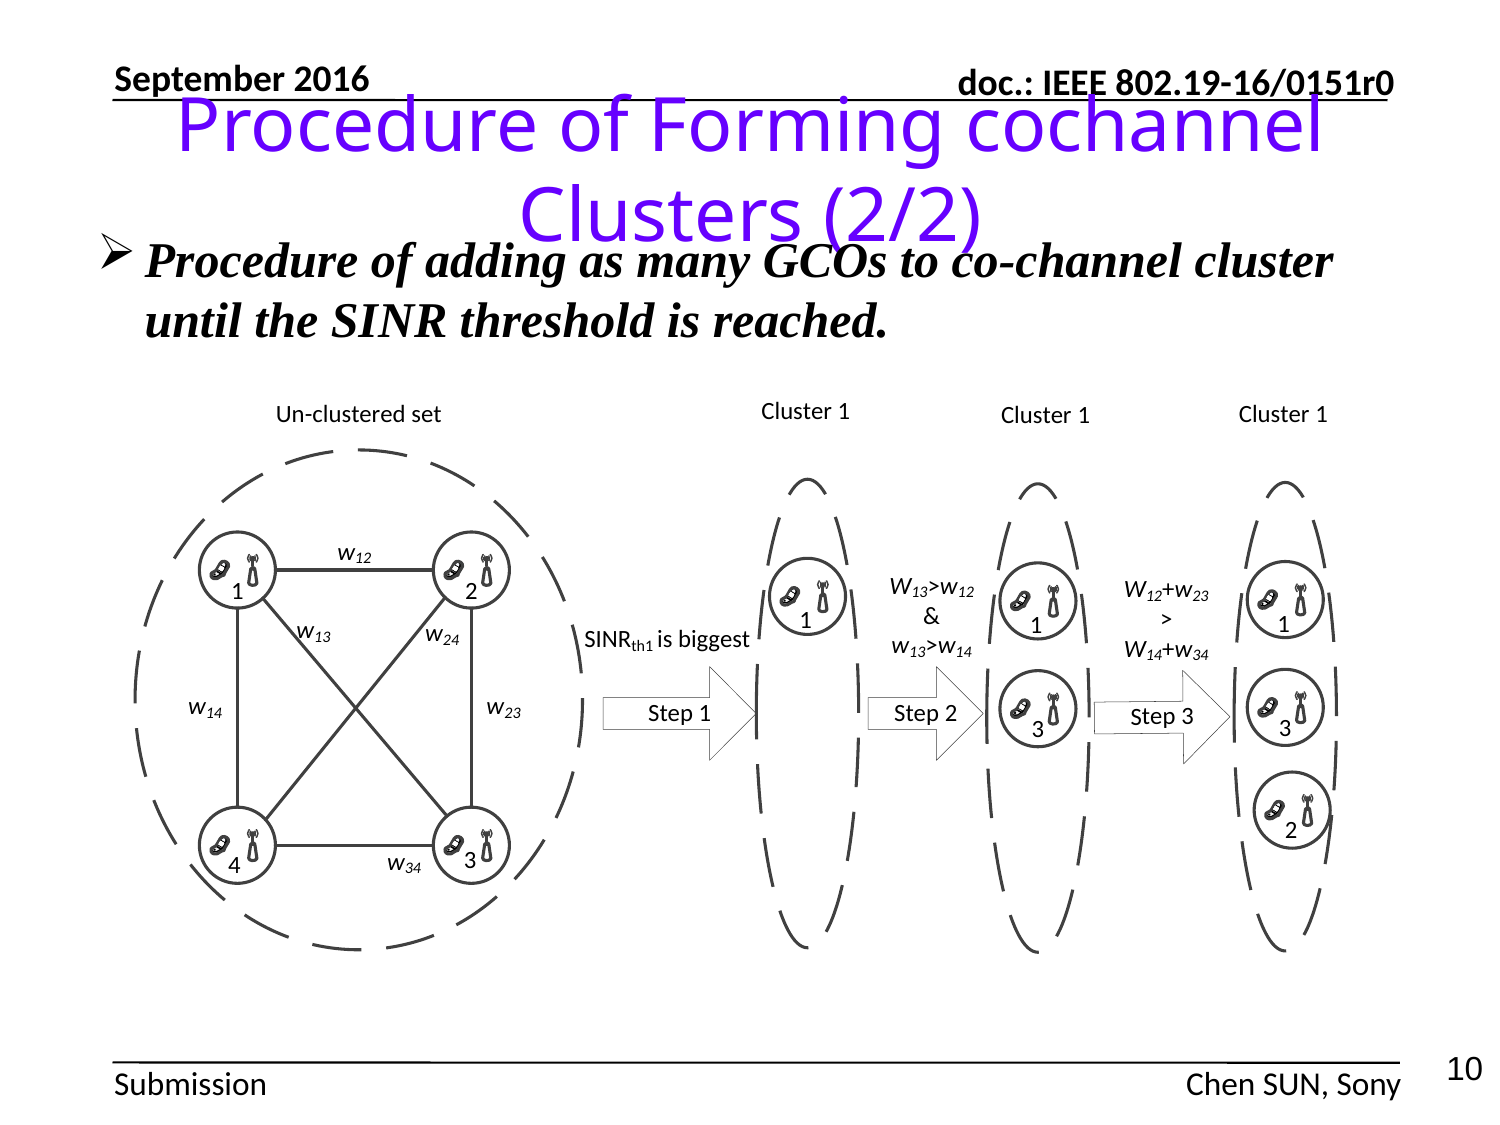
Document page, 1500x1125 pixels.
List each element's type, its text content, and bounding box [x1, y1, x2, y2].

text_box Procedure of Forming cochannel Clusters (2/2) [18, 115, 1484, 218]
text_box Procedure of adding as many GCOs to co-channel cluster until the SINR threshold is reached. [82, 219, 1418, 355]
footer Chen SUN, Sony [878, 1061, 1402, 1103]
slide_number 10 [1428, 1046, 1500, 1107]
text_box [129, 385, 1373, 958]
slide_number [114, 75, 423, 100]
text_box [0, 0, 1500, 75]
